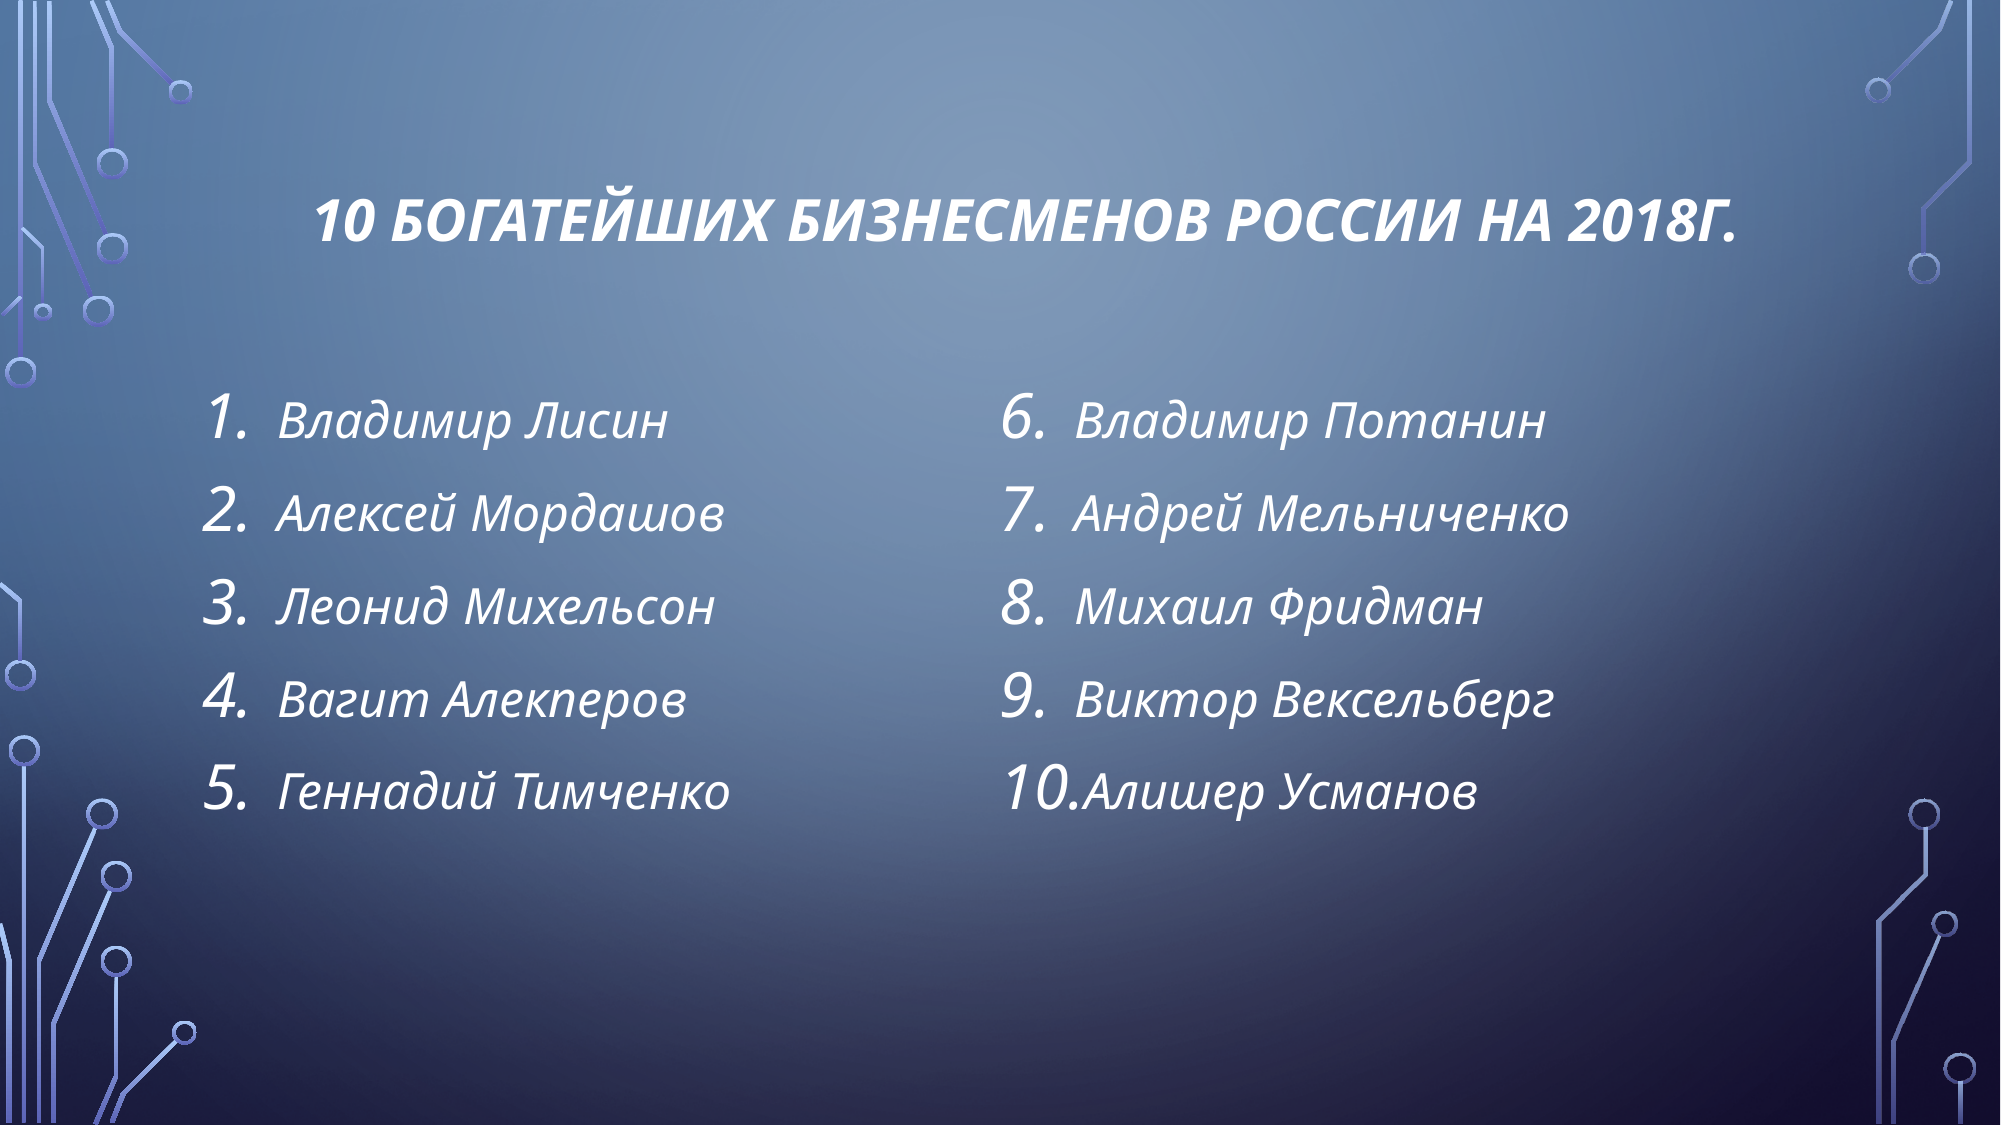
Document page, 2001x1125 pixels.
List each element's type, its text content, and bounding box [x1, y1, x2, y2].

title 10 богатейших бизнесменов России на 2018г. [187, 101, 1880, 344]
list Владимир Лисин Алексей Мордашов Леонид Михельсон Вагит Алекперов Геннадий Тимченко Владимир Потанин Андрей Мельниченко Михаил Фридман Виктор Вексельберг Алишер Усманов [187, 369, 1813, 855]
